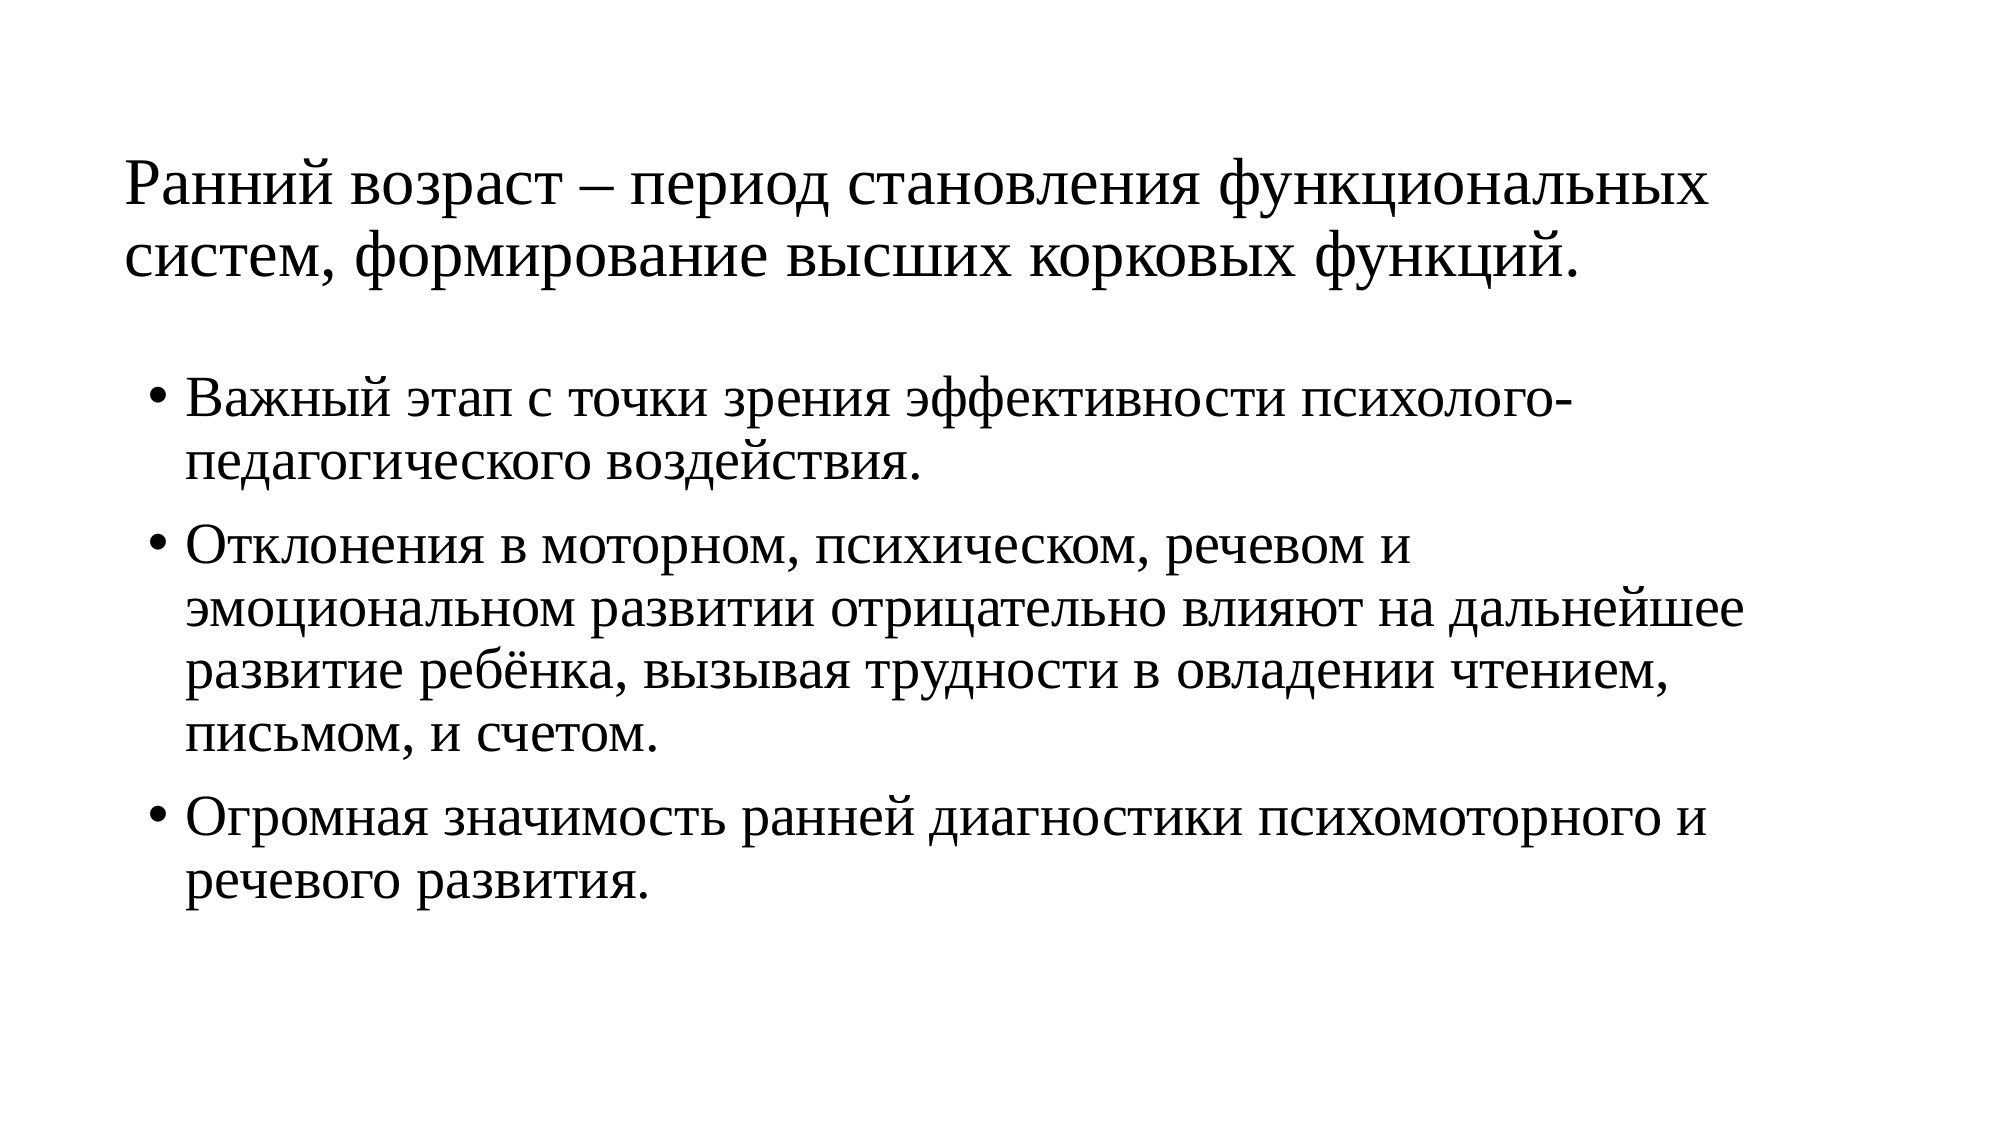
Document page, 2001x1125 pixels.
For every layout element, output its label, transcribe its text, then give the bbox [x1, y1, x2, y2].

title Ранний возраст – период становления функциональных систем, формирование высших корковых функций. [109, 59, 1894, 379]
list Важный этап с точки зрения эффективности психолого-педагогического воздействия. Отклонения в моторном, психическом, речевом и эмоциональном развитии отрицательно влияют на дальнейшее развитие ребёнка, вызывая трудности в овладении чтением, письмом, и счетом. Огромная значимость ранней диагностики психомоторного и речевого развития. [132, 358, 1810, 994]
